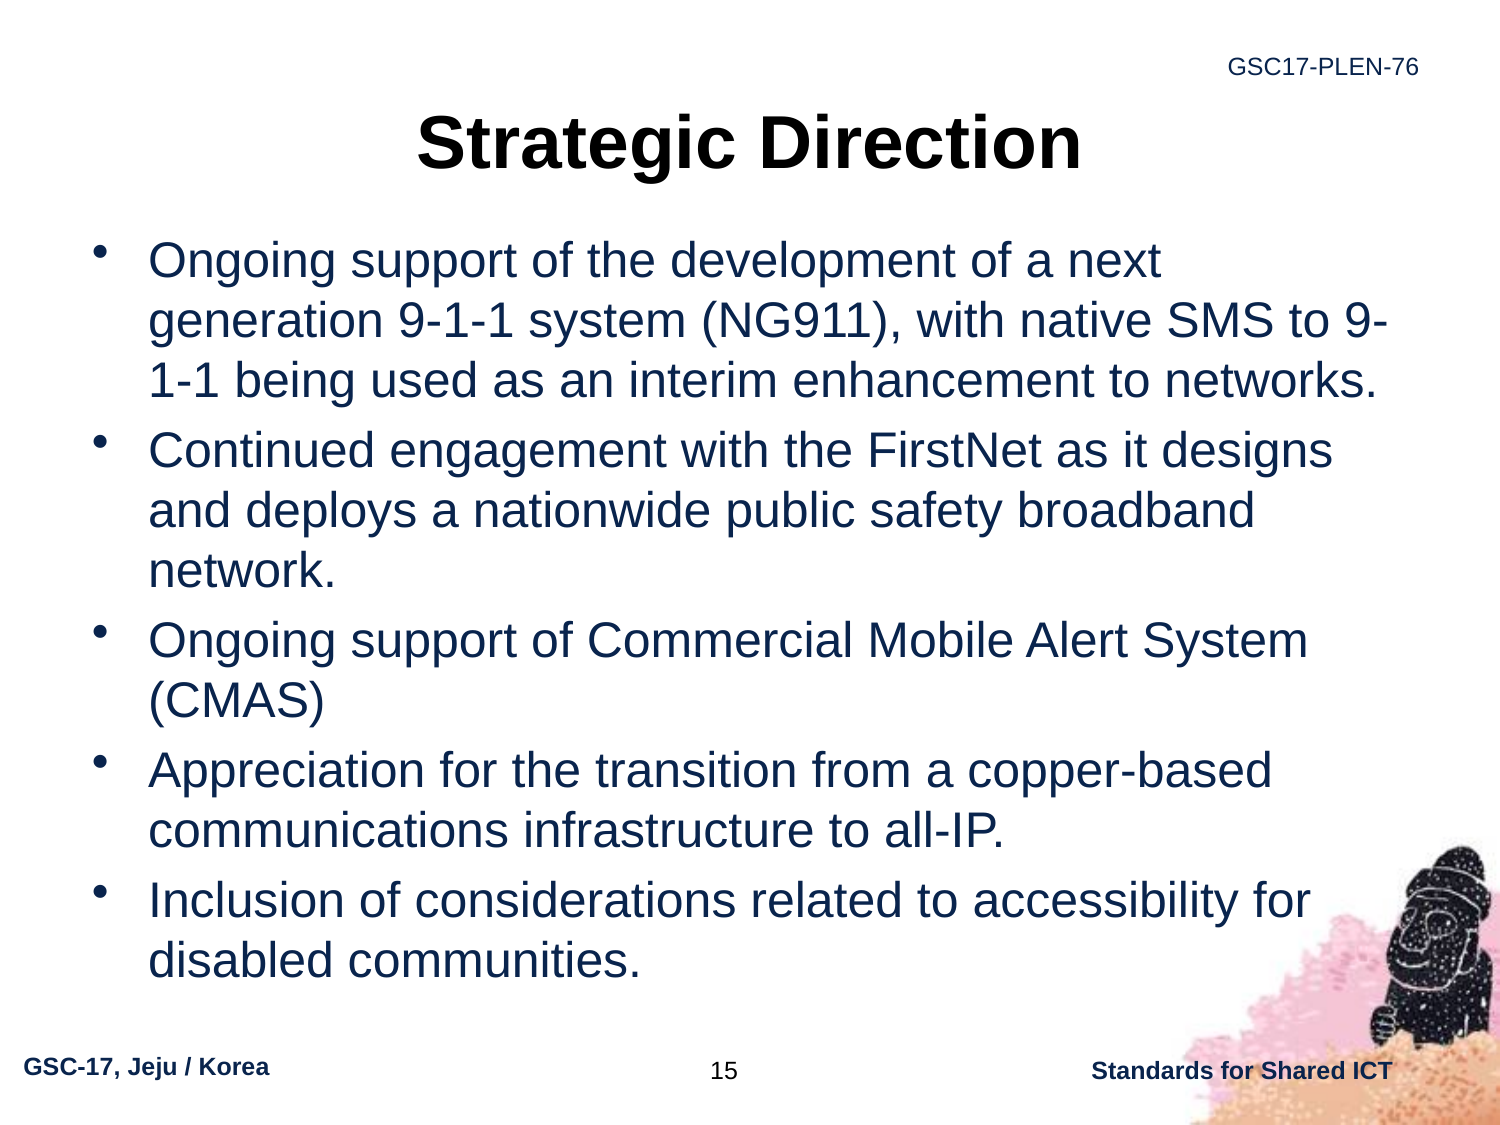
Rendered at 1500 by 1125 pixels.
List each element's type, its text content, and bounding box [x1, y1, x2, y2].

list Ongoing support of the development of a next generation 9-1-1 system (NG911), with native SMS to 9-1-1 being used as an interim enhancement to networks. Continued engagement with the FirstNet as it designs and deploys a nationwide public safety broadband network. Ongoing support of Commercial Mobile Alert System (CMAS) Appreciation for the transition from a copper-based communications infrastructure to all-IP. Inclusion of considerations related to accessibility for disabled communities. [76, 219, 1428, 963]
title Strategic Direction [74, 44, 1426, 233]
picture [1171, 832, 1500, 1125]
text_box 15 [549, 1046, 900, 1125]
